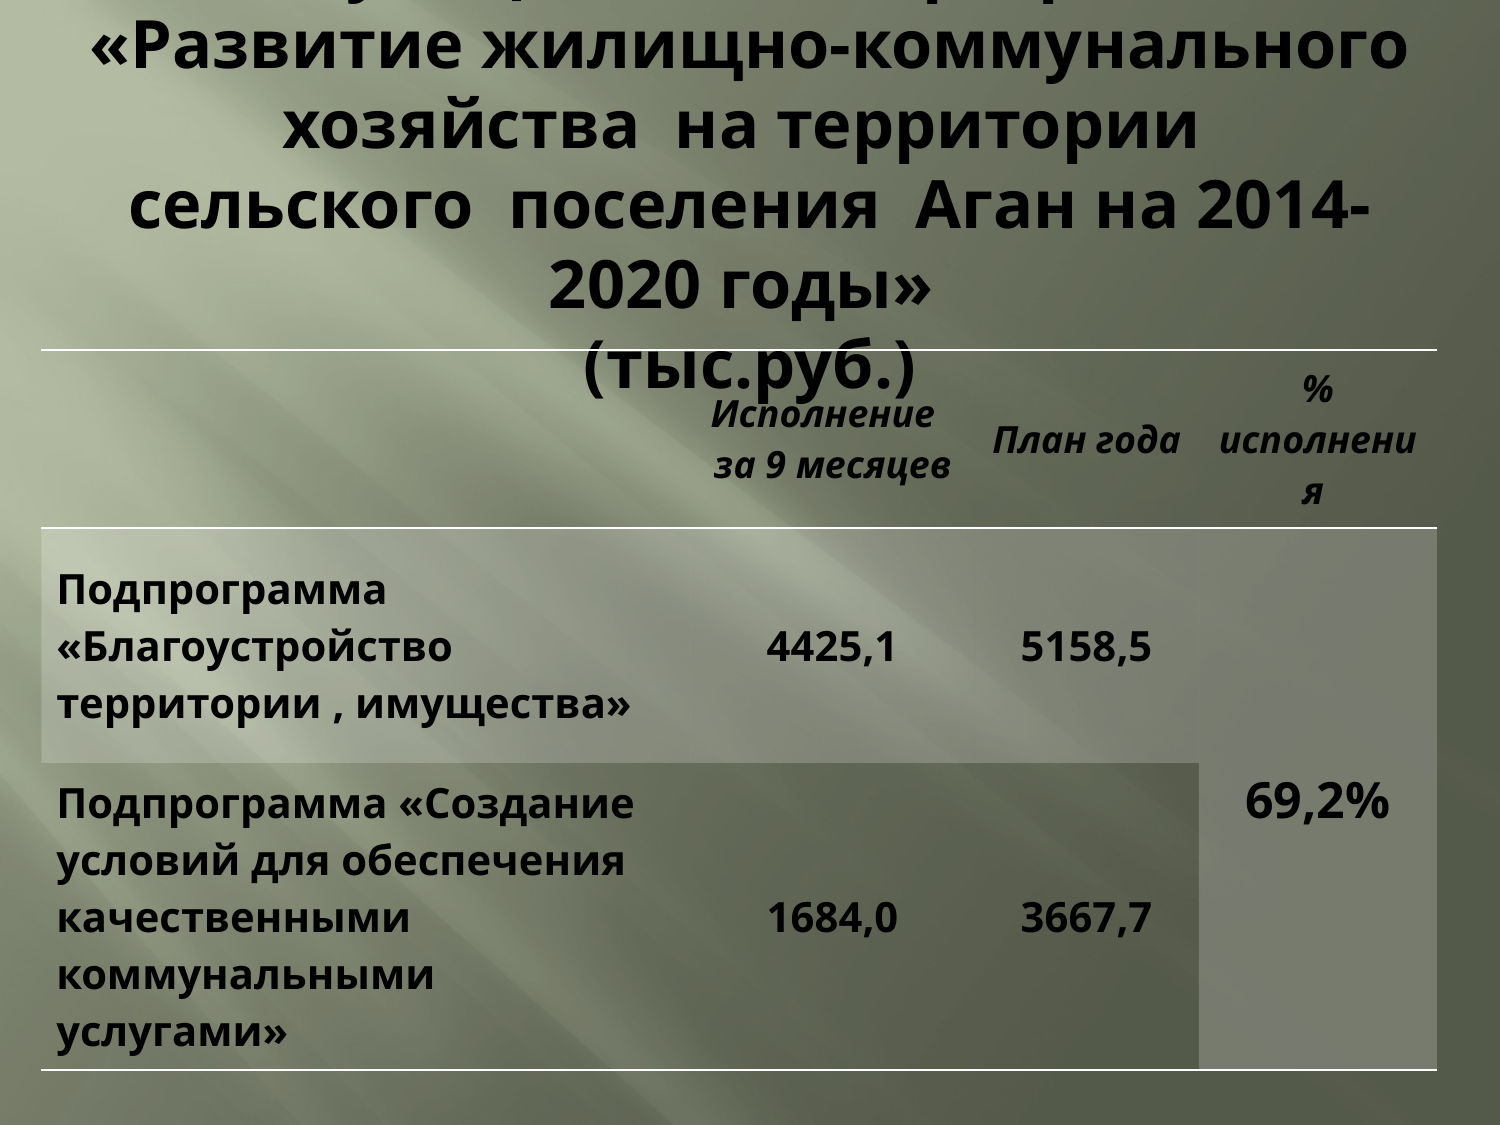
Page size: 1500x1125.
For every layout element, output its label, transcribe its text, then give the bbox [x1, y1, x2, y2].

table_cell 3667,7 [974, 763, 1199, 1069]
table_cell Подпрограмма «Благоустройство территории , имущества» [41, 529, 691, 763]
table_header % исполнения [1199, 351, 1437, 527]
table_cell 4425,1 [691, 529, 974, 763]
table_header План года [974, 351, 1199, 527]
table_cell Подпрограмма «Создание условий для обеспечения качественными коммунальными услугами» [41, 763, 691, 1069]
table_cell 1684,0 [691, 763, 974, 1069]
table_header [41, 351, 691, 527]
table_header Исполнение за 9 месяцев [691, 351, 974, 527]
title 2. Муниципальная программа «Развитие жилищно-коммунального хозяйства на территории сельского поселения Аган на 2014-2020 годы» (тыс.руб.) [75, 45, 1425, 279]
table_cell 5158,5 [974, 529, 1199, 763]
table_cell 69,2% [1199, 529, 1437, 1069]
